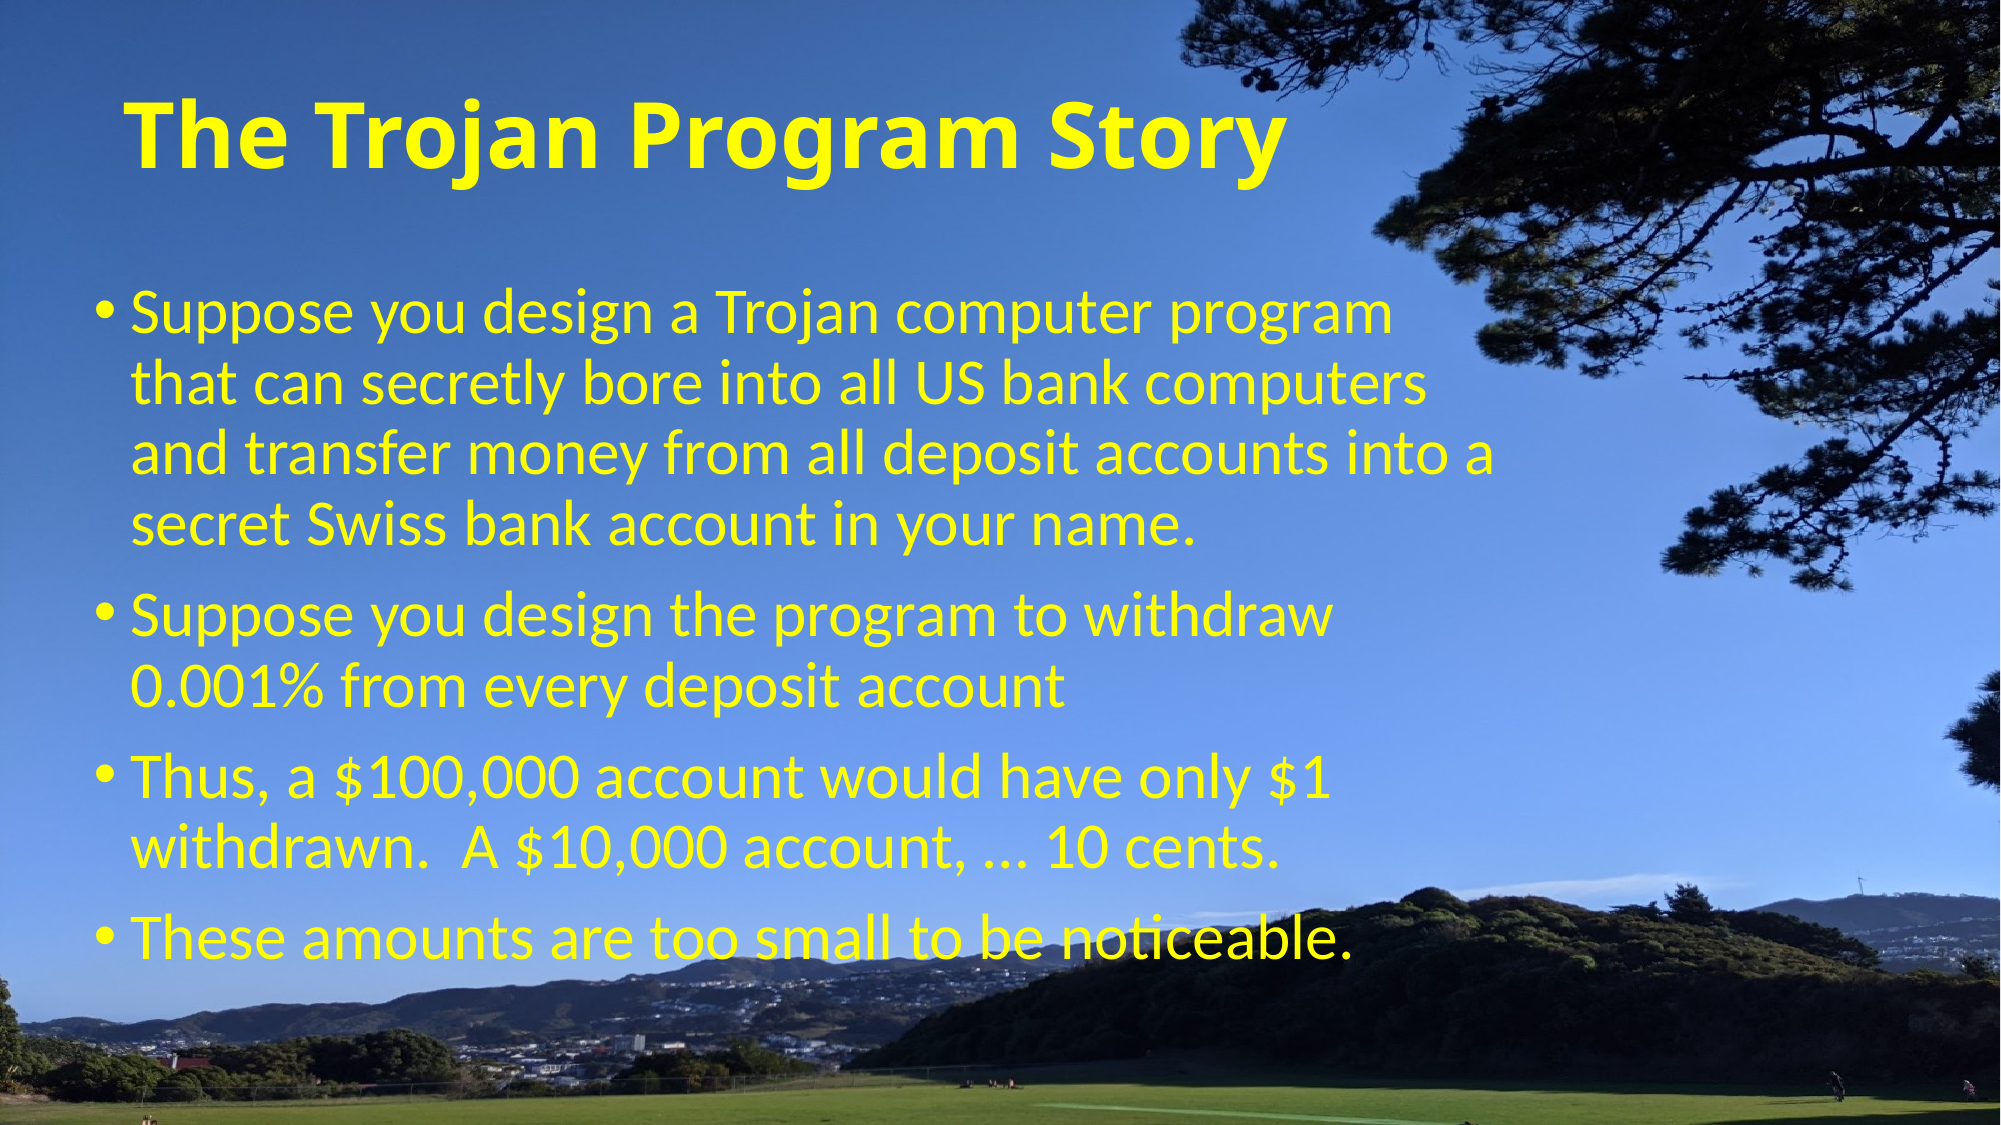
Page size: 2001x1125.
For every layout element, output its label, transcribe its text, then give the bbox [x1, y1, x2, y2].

text_box [90, 283, 1457, 995]
title The Trojan Program Story [54, 46, 1357, 233]
picture [0, 0, 2001, 1125]
list Suppose you design a Trojan computer program that can secretly bore into all US bank computers and transfer money from all deposit accounts into a secret Swiss bank account in your name. Suppose you design the program to withdraw 0.001% from every deposit account Thus, a $100,000 account would have only $1 withdrawn. A $10,000 account, … 10 cents. These amounts are too small to be noticeable. [78, 269, 1519, 984]
